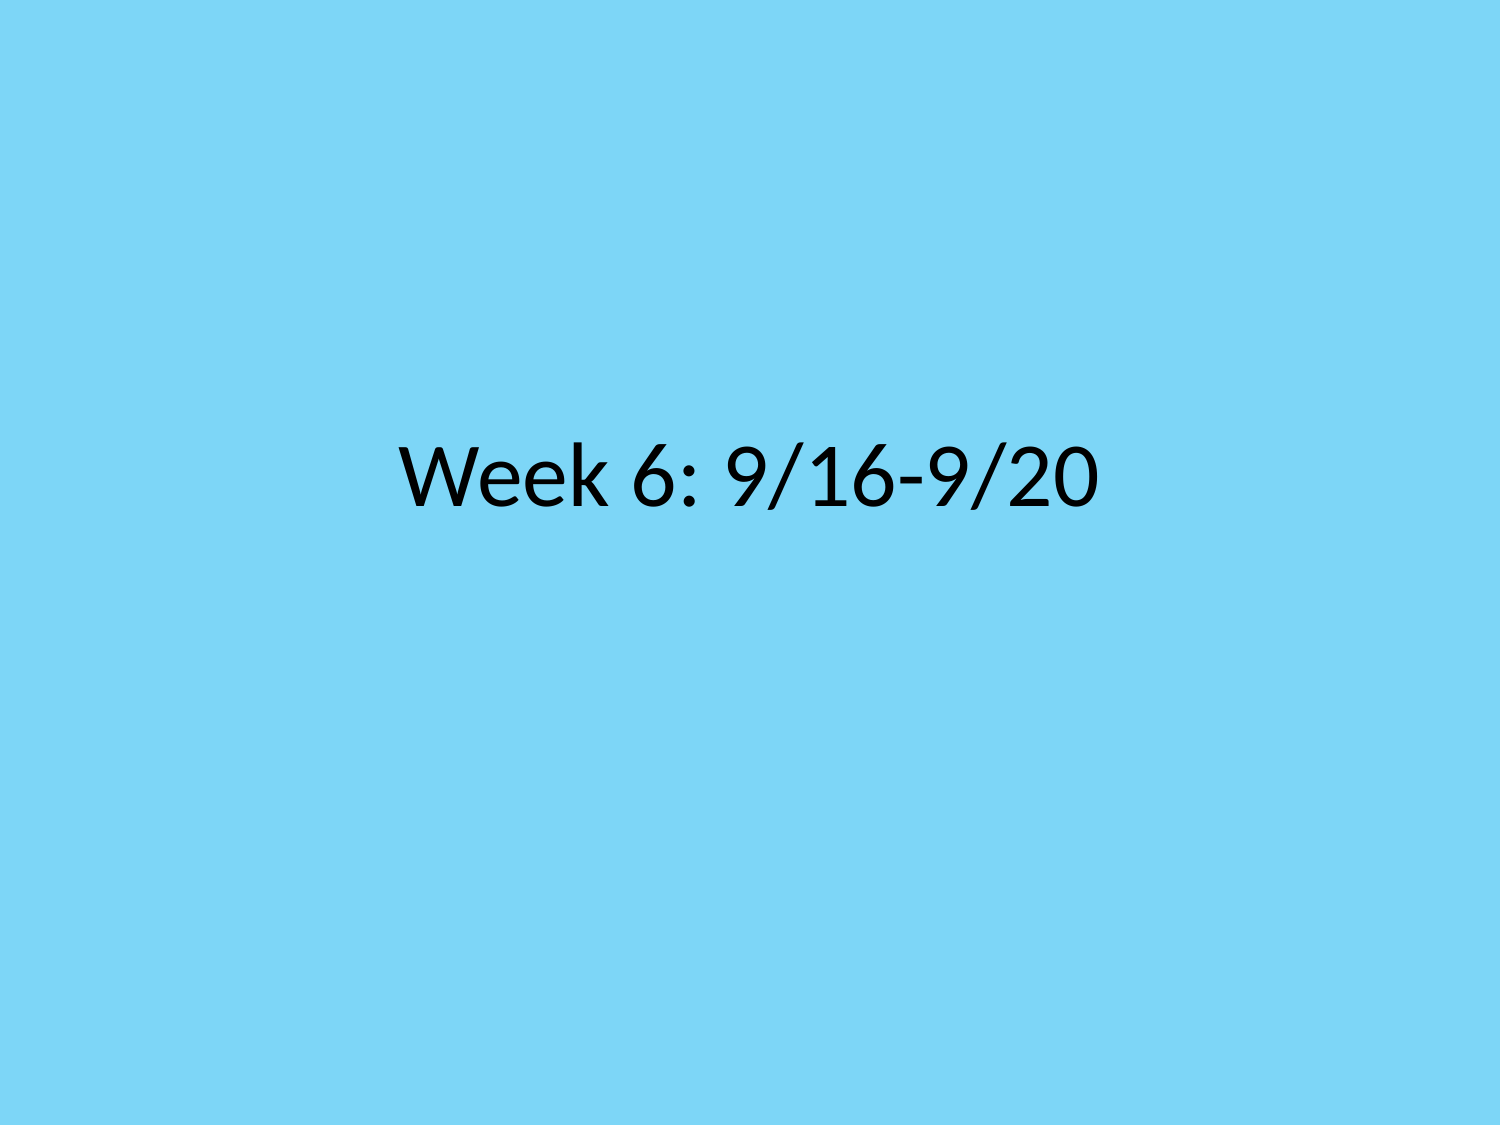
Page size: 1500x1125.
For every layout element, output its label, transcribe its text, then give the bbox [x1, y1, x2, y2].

title Week 6: 9/16-9/20 [112, 349, 1388, 591]
